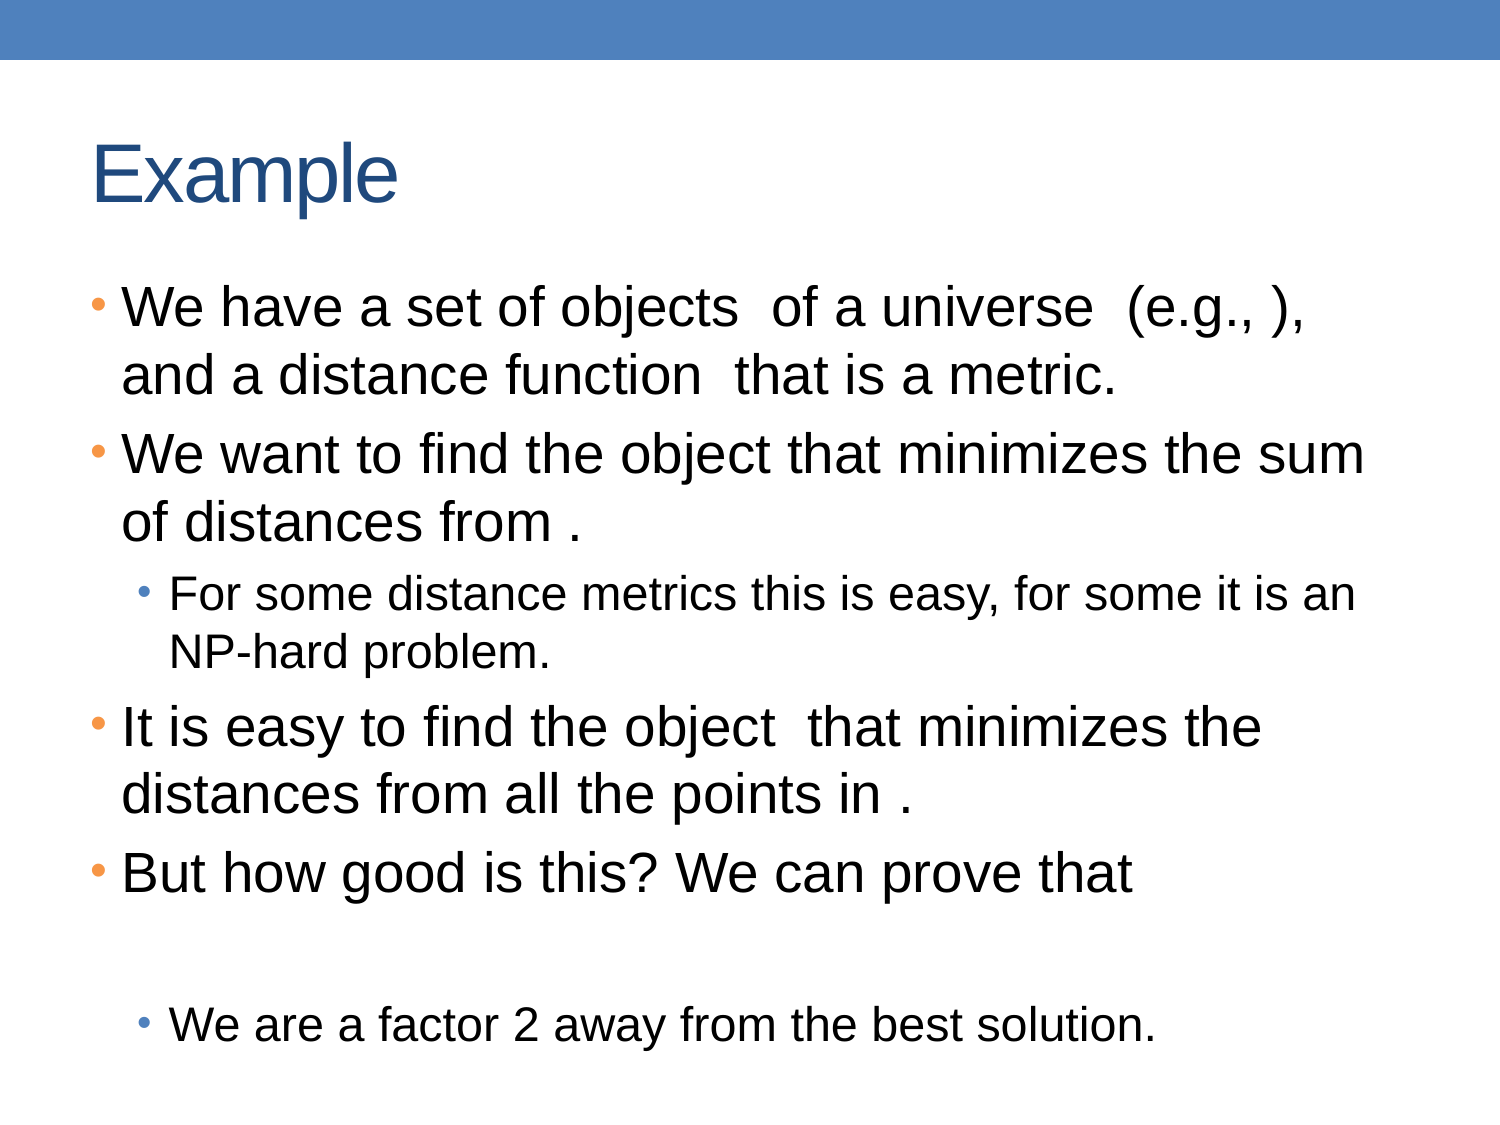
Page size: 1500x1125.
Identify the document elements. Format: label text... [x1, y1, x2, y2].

title Example [75, 87, 1425, 250]
